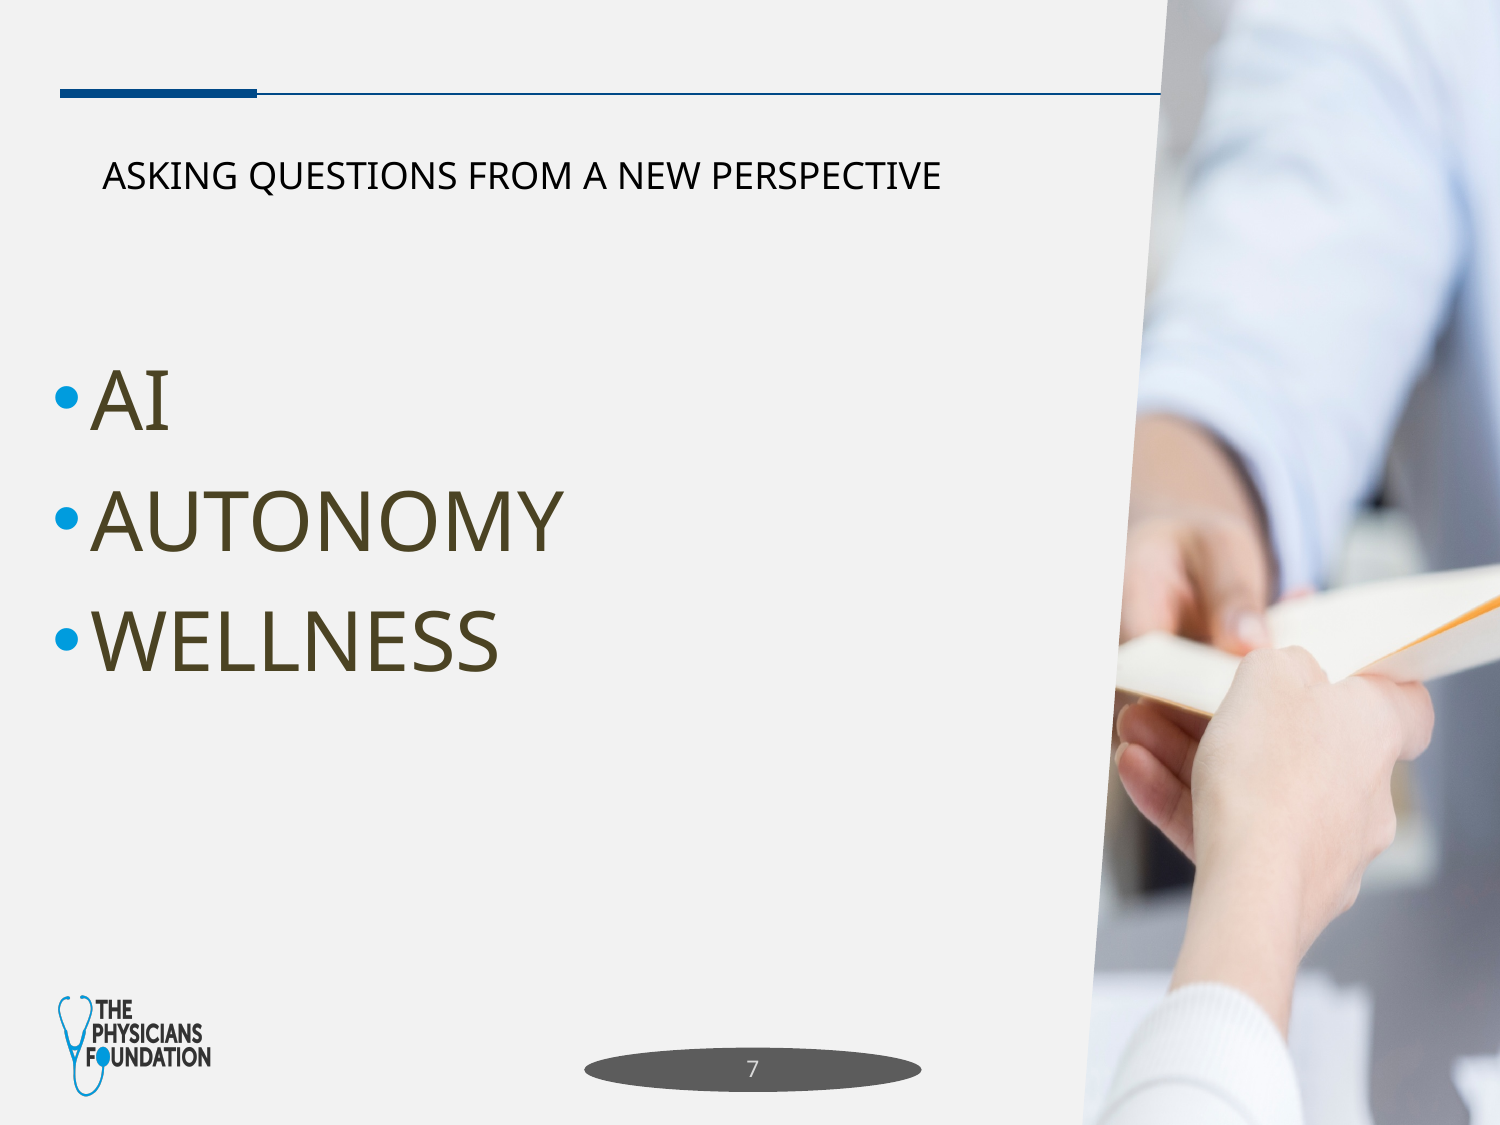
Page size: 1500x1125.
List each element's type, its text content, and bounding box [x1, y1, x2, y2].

text_box ASKING QUESTIONS FROM A NEW PERSPECTIVE [87, 144, 1121, 205]
list AI AUTONOMY WELLNESS [37, 273, 1088, 1033]
picture [1082, 0, 1500, 1125]
slide_number 7 [584, 1047, 922, 1092]
